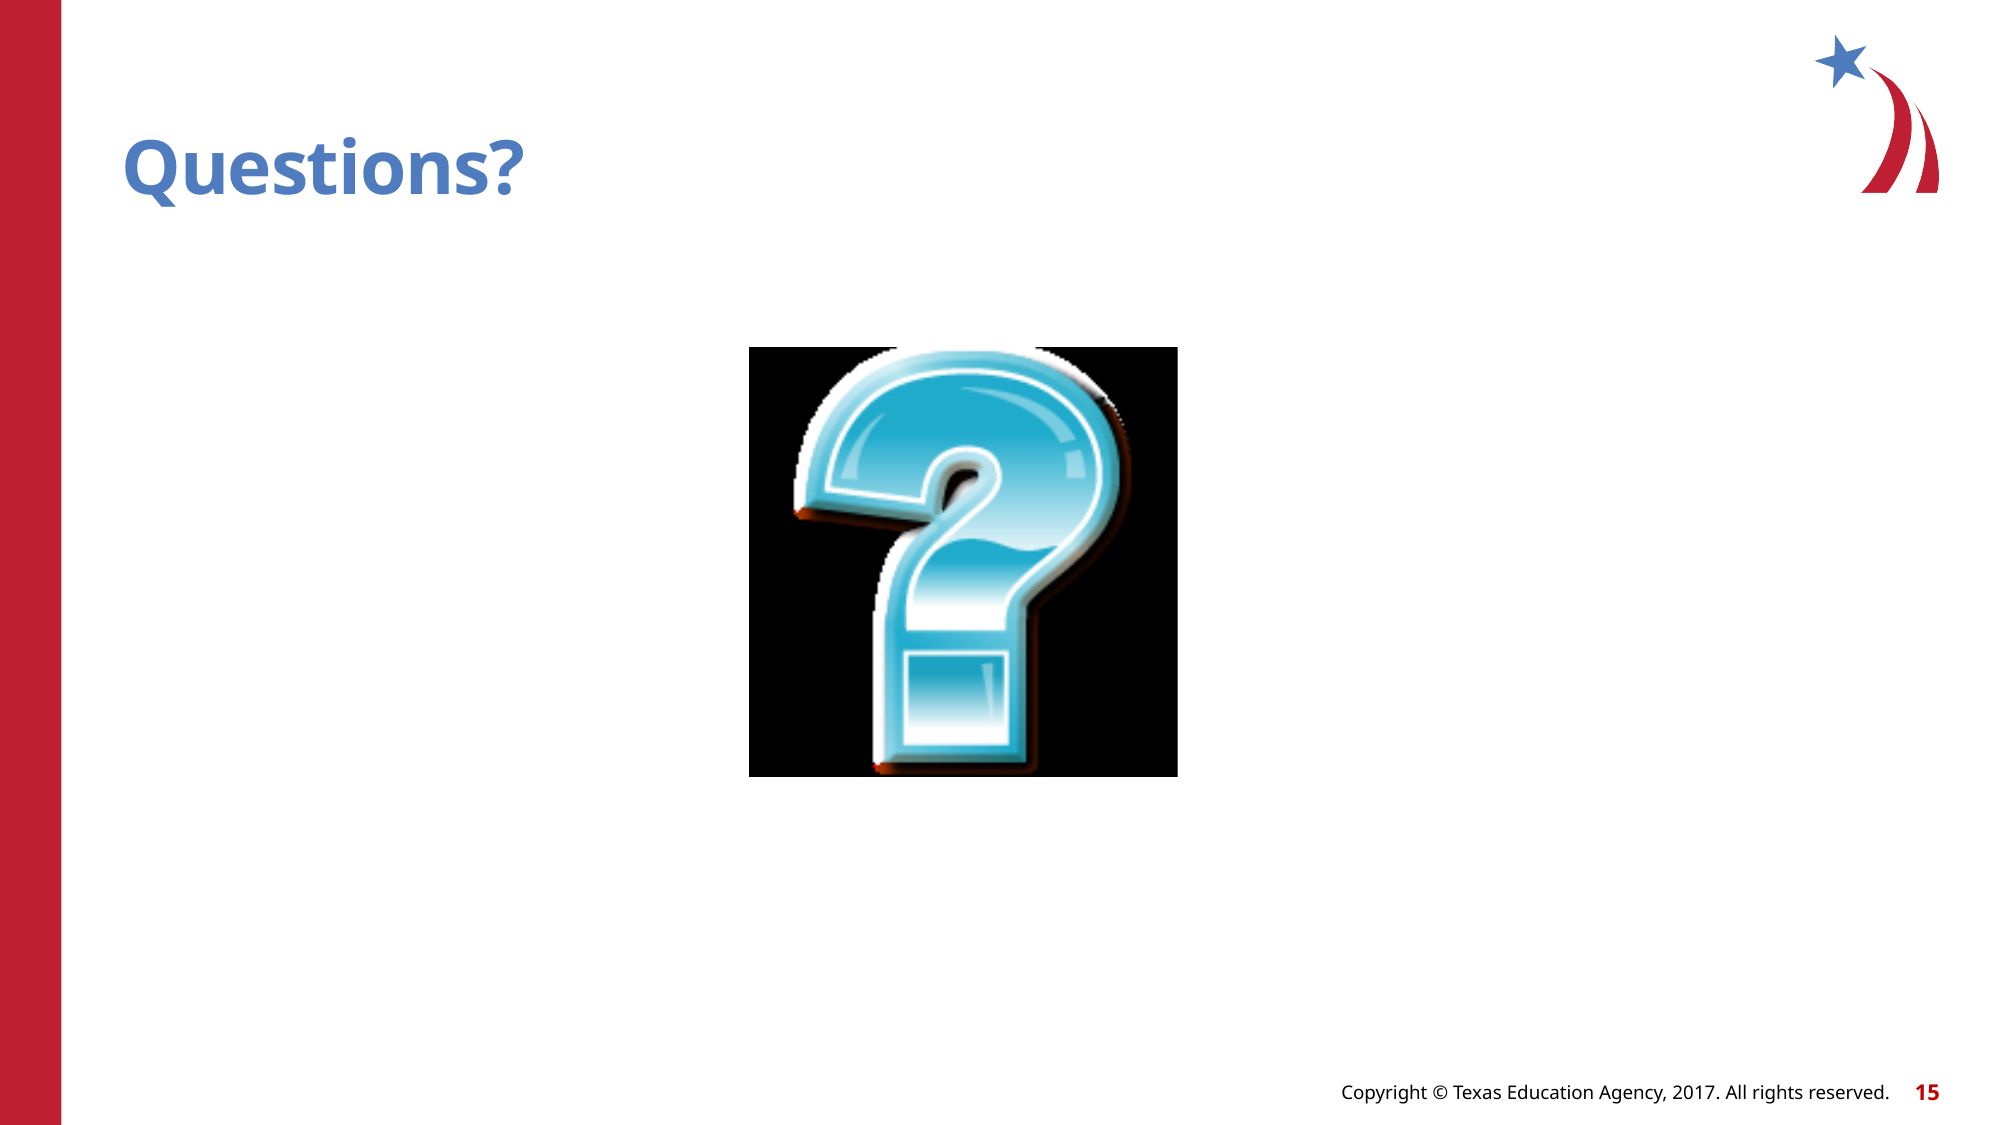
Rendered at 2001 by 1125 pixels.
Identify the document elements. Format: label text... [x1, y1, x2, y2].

title Questions? [121, 66, 1772, 211]
picture [1814, 34, 1939, 193]
picture [749, 347, 1178, 777]
